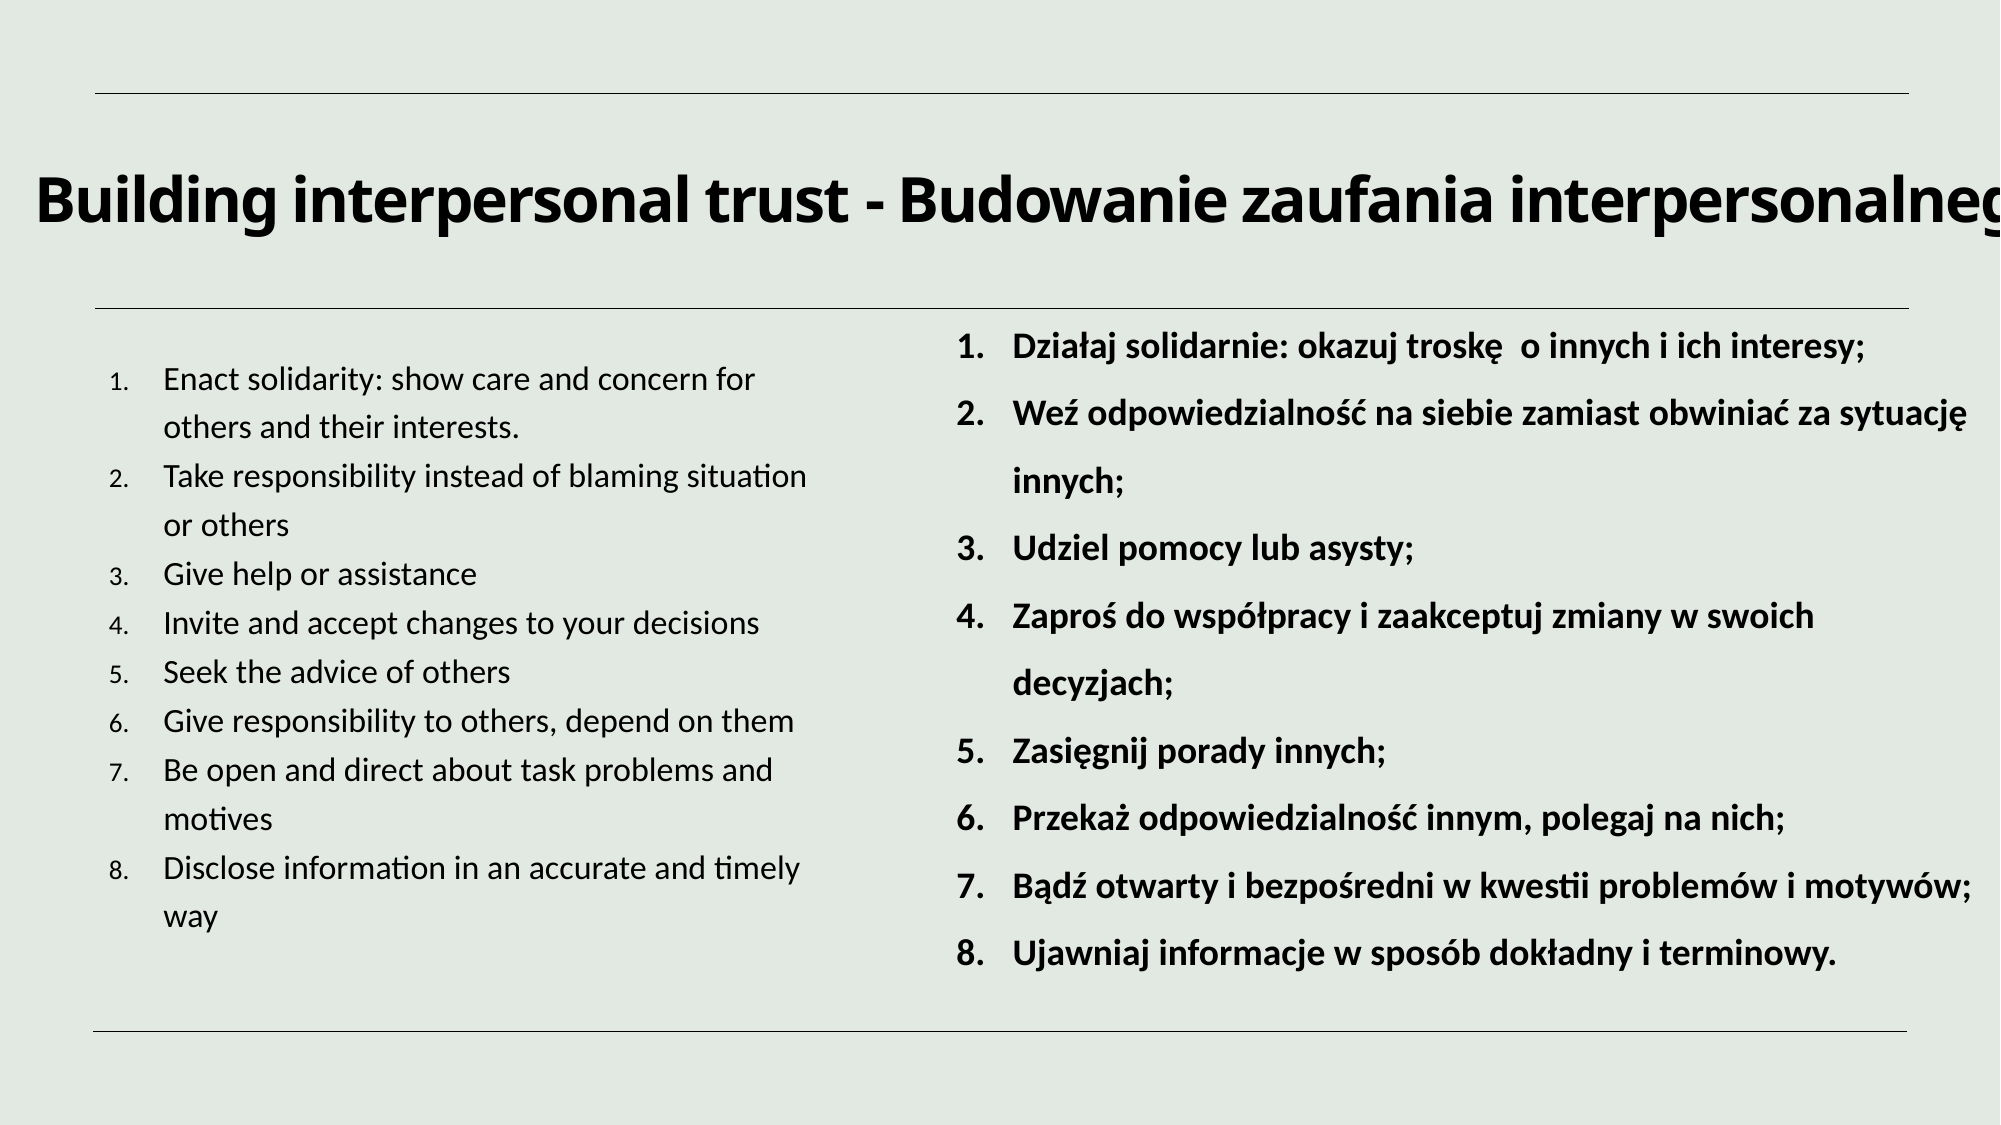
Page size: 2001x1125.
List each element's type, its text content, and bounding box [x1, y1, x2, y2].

title Building interpersonal trust - Budowanie zaufania interpersonalnego [19, 113, 2000, 291]
text_box Działaj solidarnie: okazuj troskę o innych i ich interesy; Weź odpowiedzialność na siebie zamiast obwiniać za sytuację innych; Udziel pomocy lub asysty; Zaproś do współpracy i zaakceptuj zmiany w swoich decyzjach; Zasięgnij porady innych; Przekaż odpowiedzialność innym, polegaj na nich; Bądź otwarty i bezpośredni w kwestii problemów i motywów; Ujawniaj informacje w sposób dokładny i terminowy. [941, 290, 1990, 981]
list Enact solidarity: show care and concern for others and their interests. Take responsibility instead of blaming situation or others Give help or assistance Invite and accept changes to your decisions Seek the advice of others Give responsibility to others, depend on them Be open and direct about task problems and motives Disclose information in an accurate and timely way [93, 340, 837, 983]
